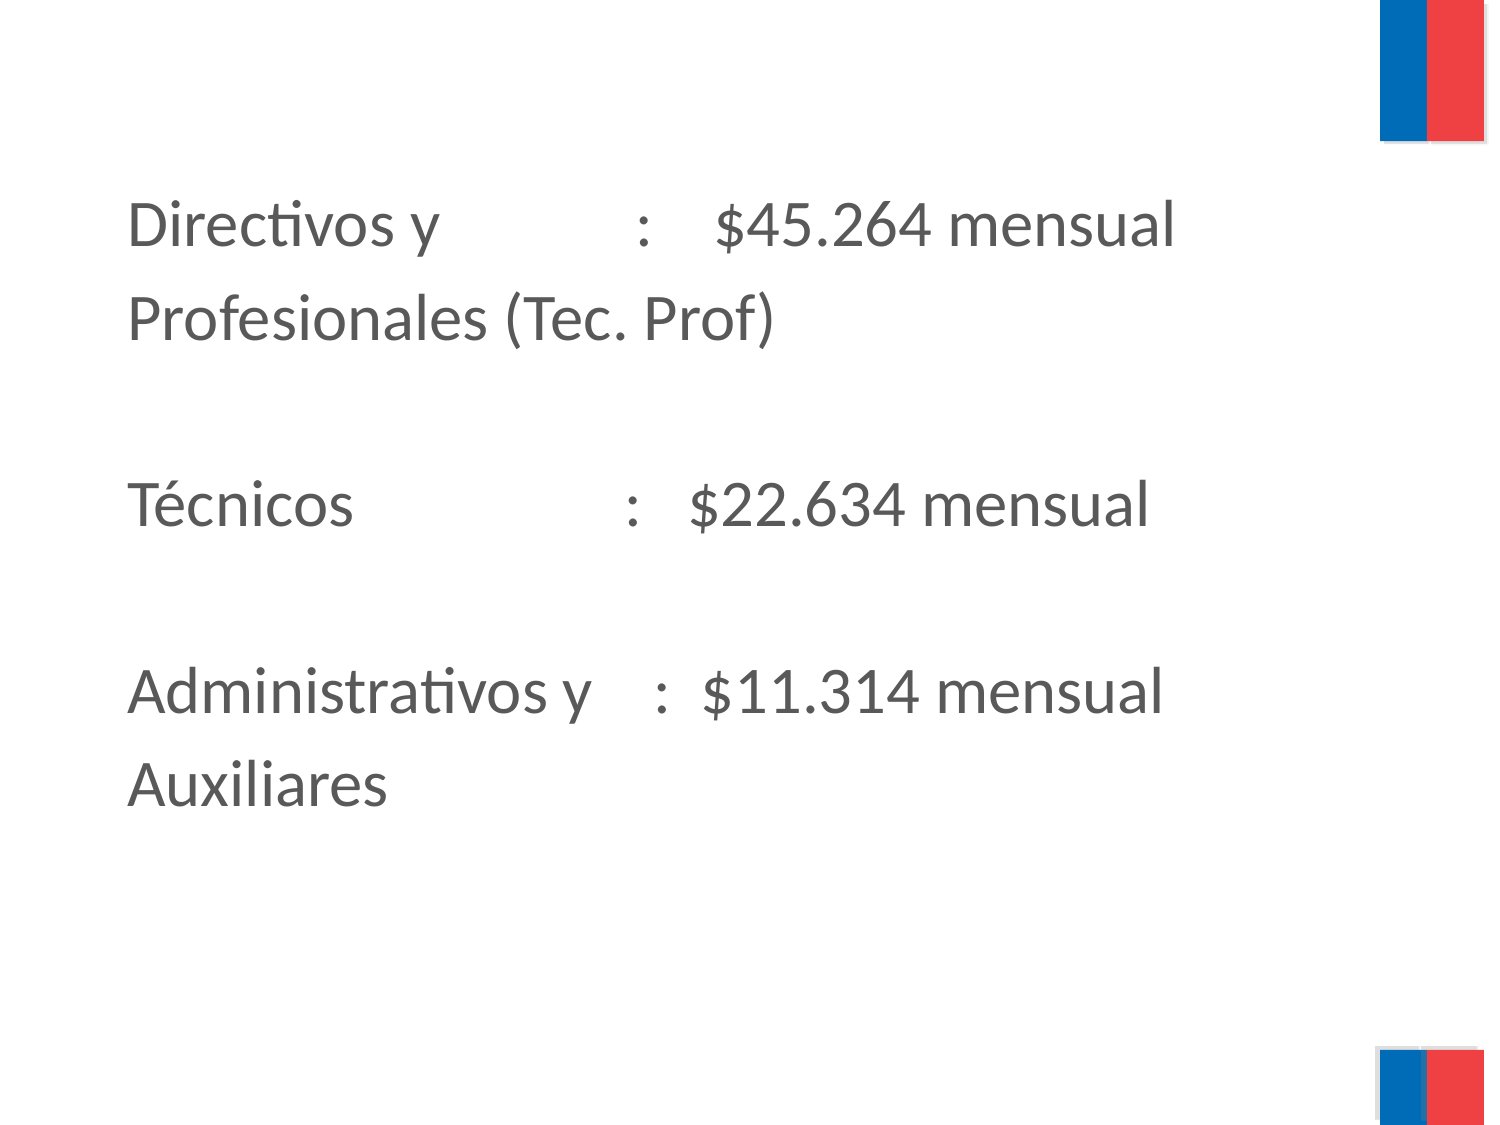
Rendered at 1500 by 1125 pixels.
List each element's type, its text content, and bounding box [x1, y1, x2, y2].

list Directivos y : $45.264 mensual Profesionales (Tec. Prof) Técnicos : $22.634 mensual Administrativos y : $11.314 mensual Auxiliares [112, 172, 1388, 848]
